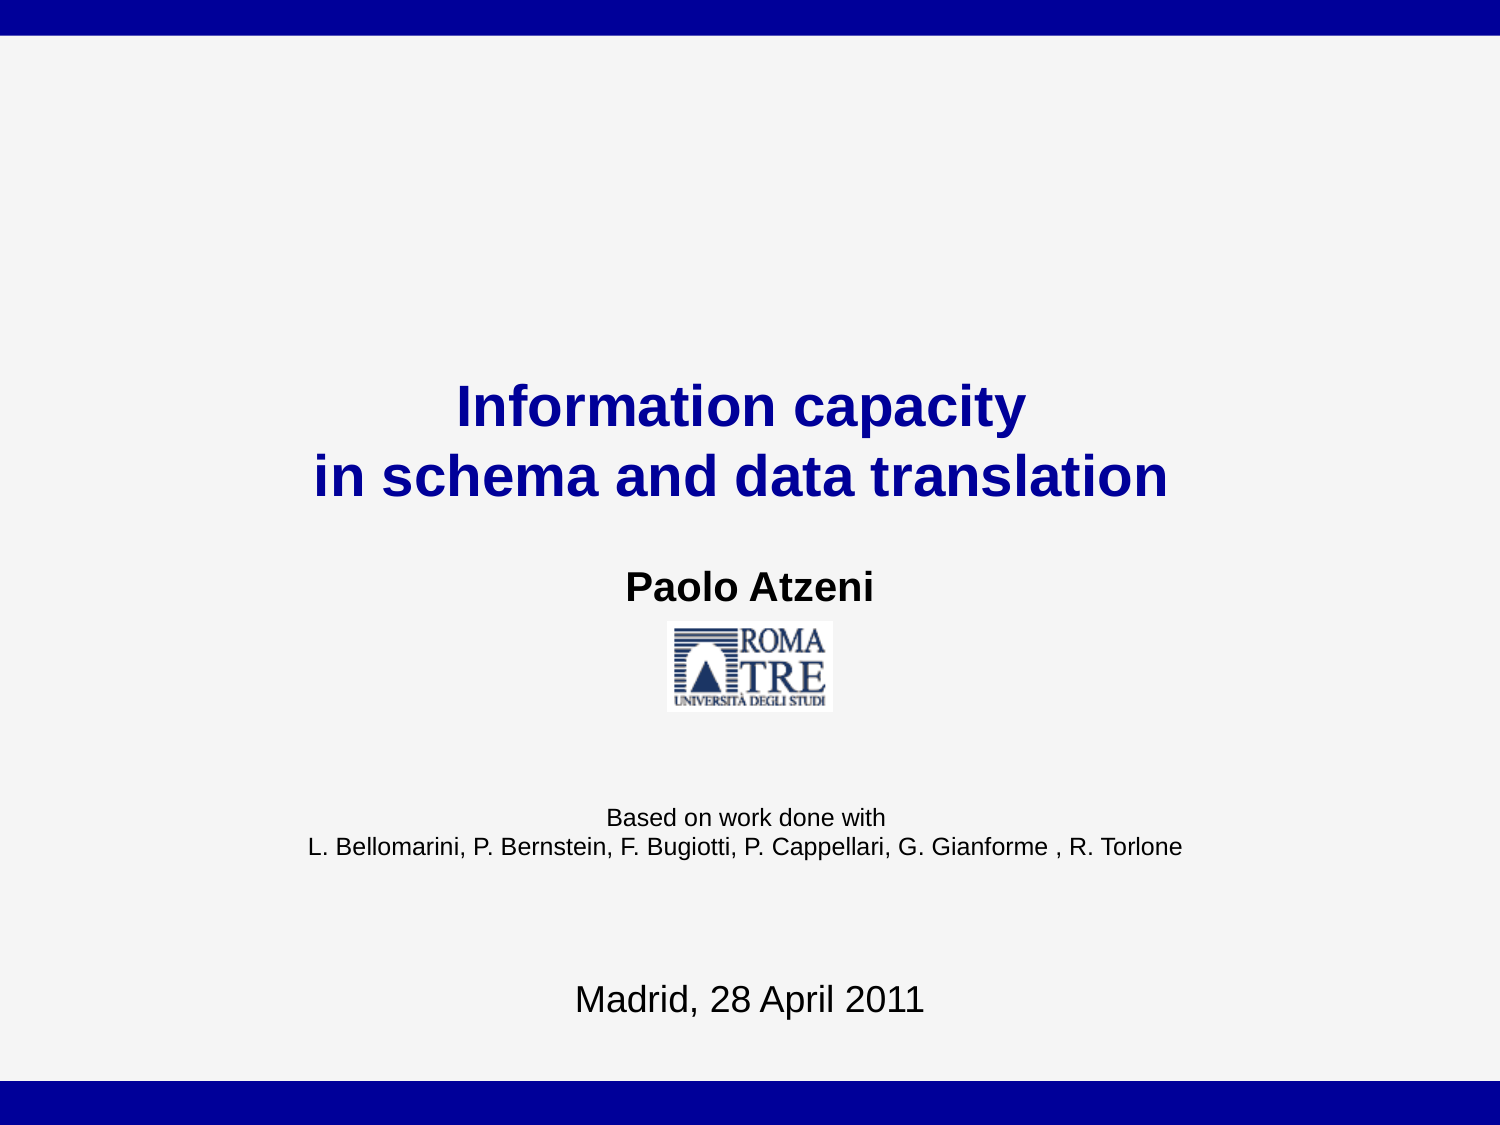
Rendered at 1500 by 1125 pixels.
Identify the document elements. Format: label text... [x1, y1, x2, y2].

title Information capacity in schema and data translation [0, 349, 1500, 528]
picture [667, 621, 833, 712]
subtitle Paolo Atzeni Based on work done with L. Bellomarini, P. Bernstein, F. Bugiotti, P. Cappellari, G. Gianforme , R. Torlone Madrid, 28 April 2011 [105, 562, 1394, 1059]
